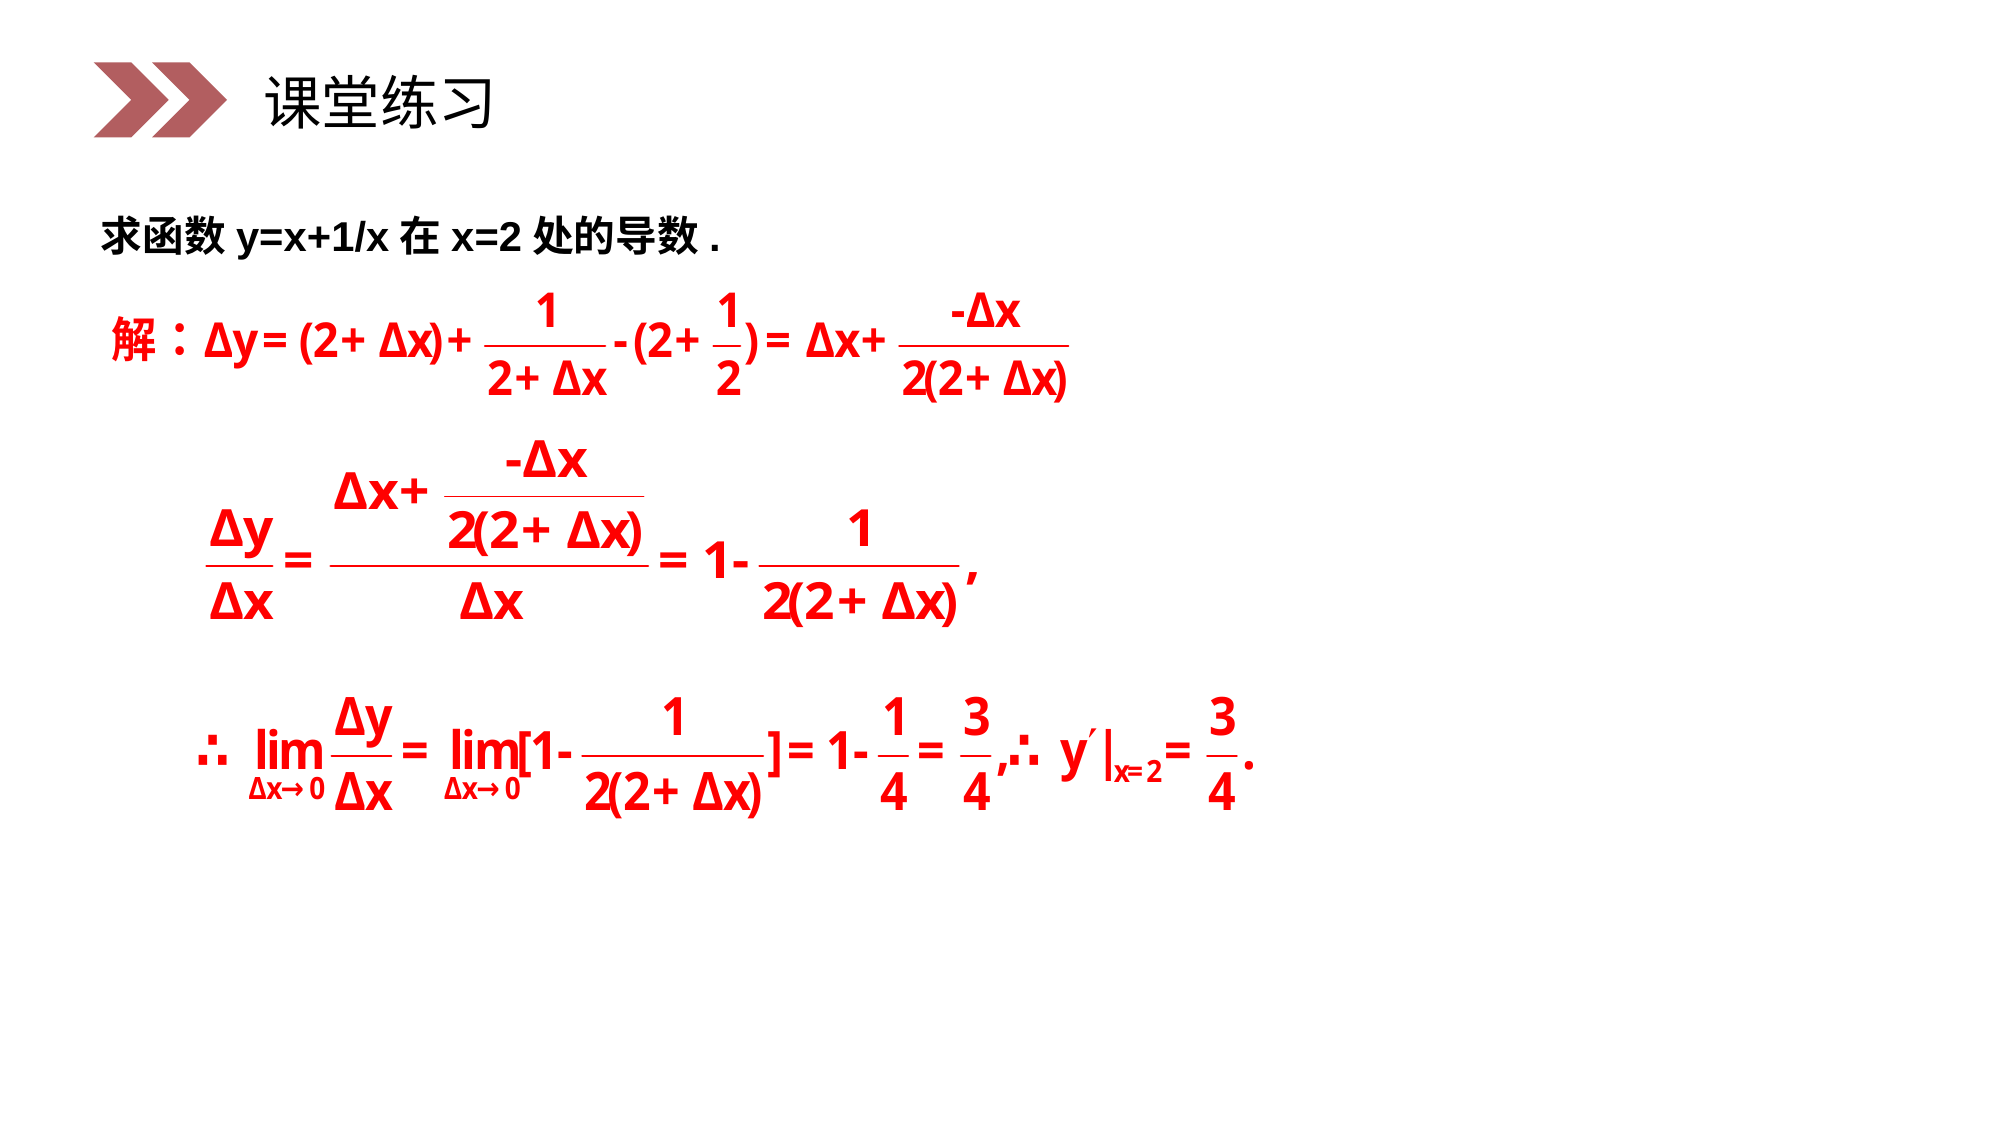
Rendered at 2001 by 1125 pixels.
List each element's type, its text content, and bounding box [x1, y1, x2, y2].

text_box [197, 685, 1262, 831]
text_box 课堂练习 [248, 66, 1088, 137]
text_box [197, 429, 989, 639]
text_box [108, 281, 1078, 414]
text_box 求函数y=x+1/x在x=2处的导数. [47, 202, 736, 268]
